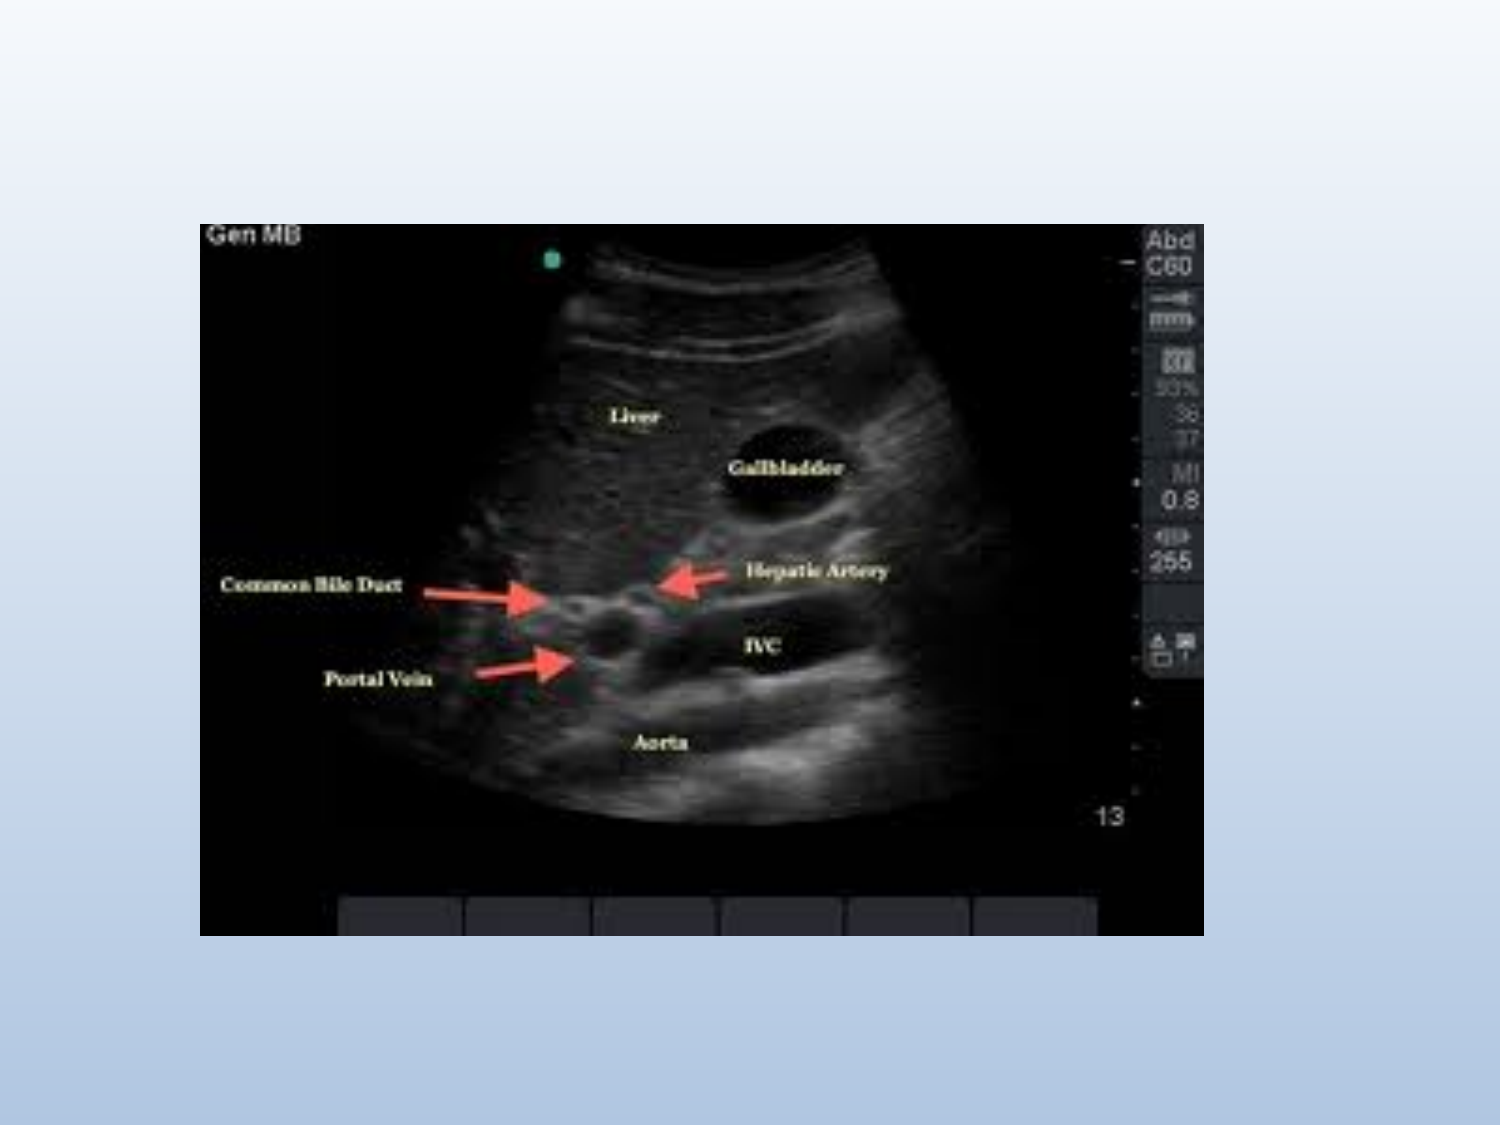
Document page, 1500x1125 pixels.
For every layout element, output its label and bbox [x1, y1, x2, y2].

picture [199, 224, 1204, 936]
